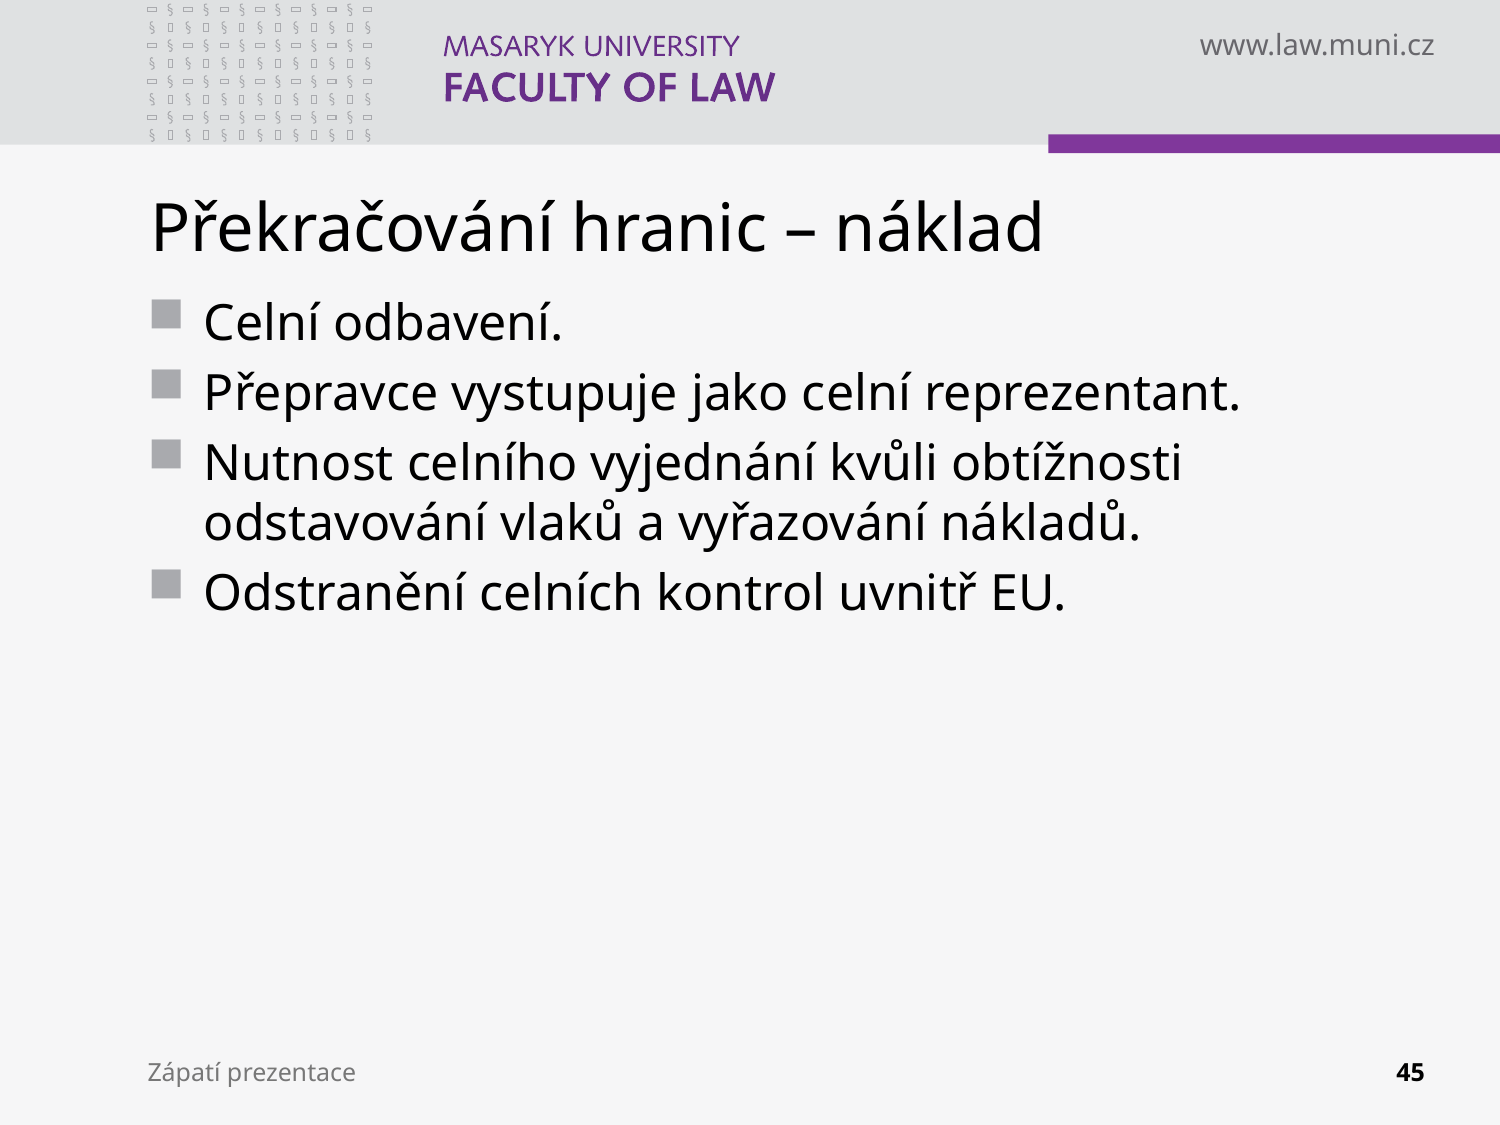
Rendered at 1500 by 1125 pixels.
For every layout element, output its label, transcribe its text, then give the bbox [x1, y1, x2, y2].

footer Zápatí prezentace [147, 1056, 1269, 1100]
title Překračování hranic – náklad [150, 184, 1425, 268]
list Celní odbavení. Přepravce vystupuje jako celní reprezentant. Nutnost celního vyjednání kvůli obtížnosti odstavování vlaků a vyřazování nákladů. Odstranění celních kontrol uvnitř EU. [147, 290, 1423, 1006]
slide_number 45 [1316, 1056, 1425, 1100]
